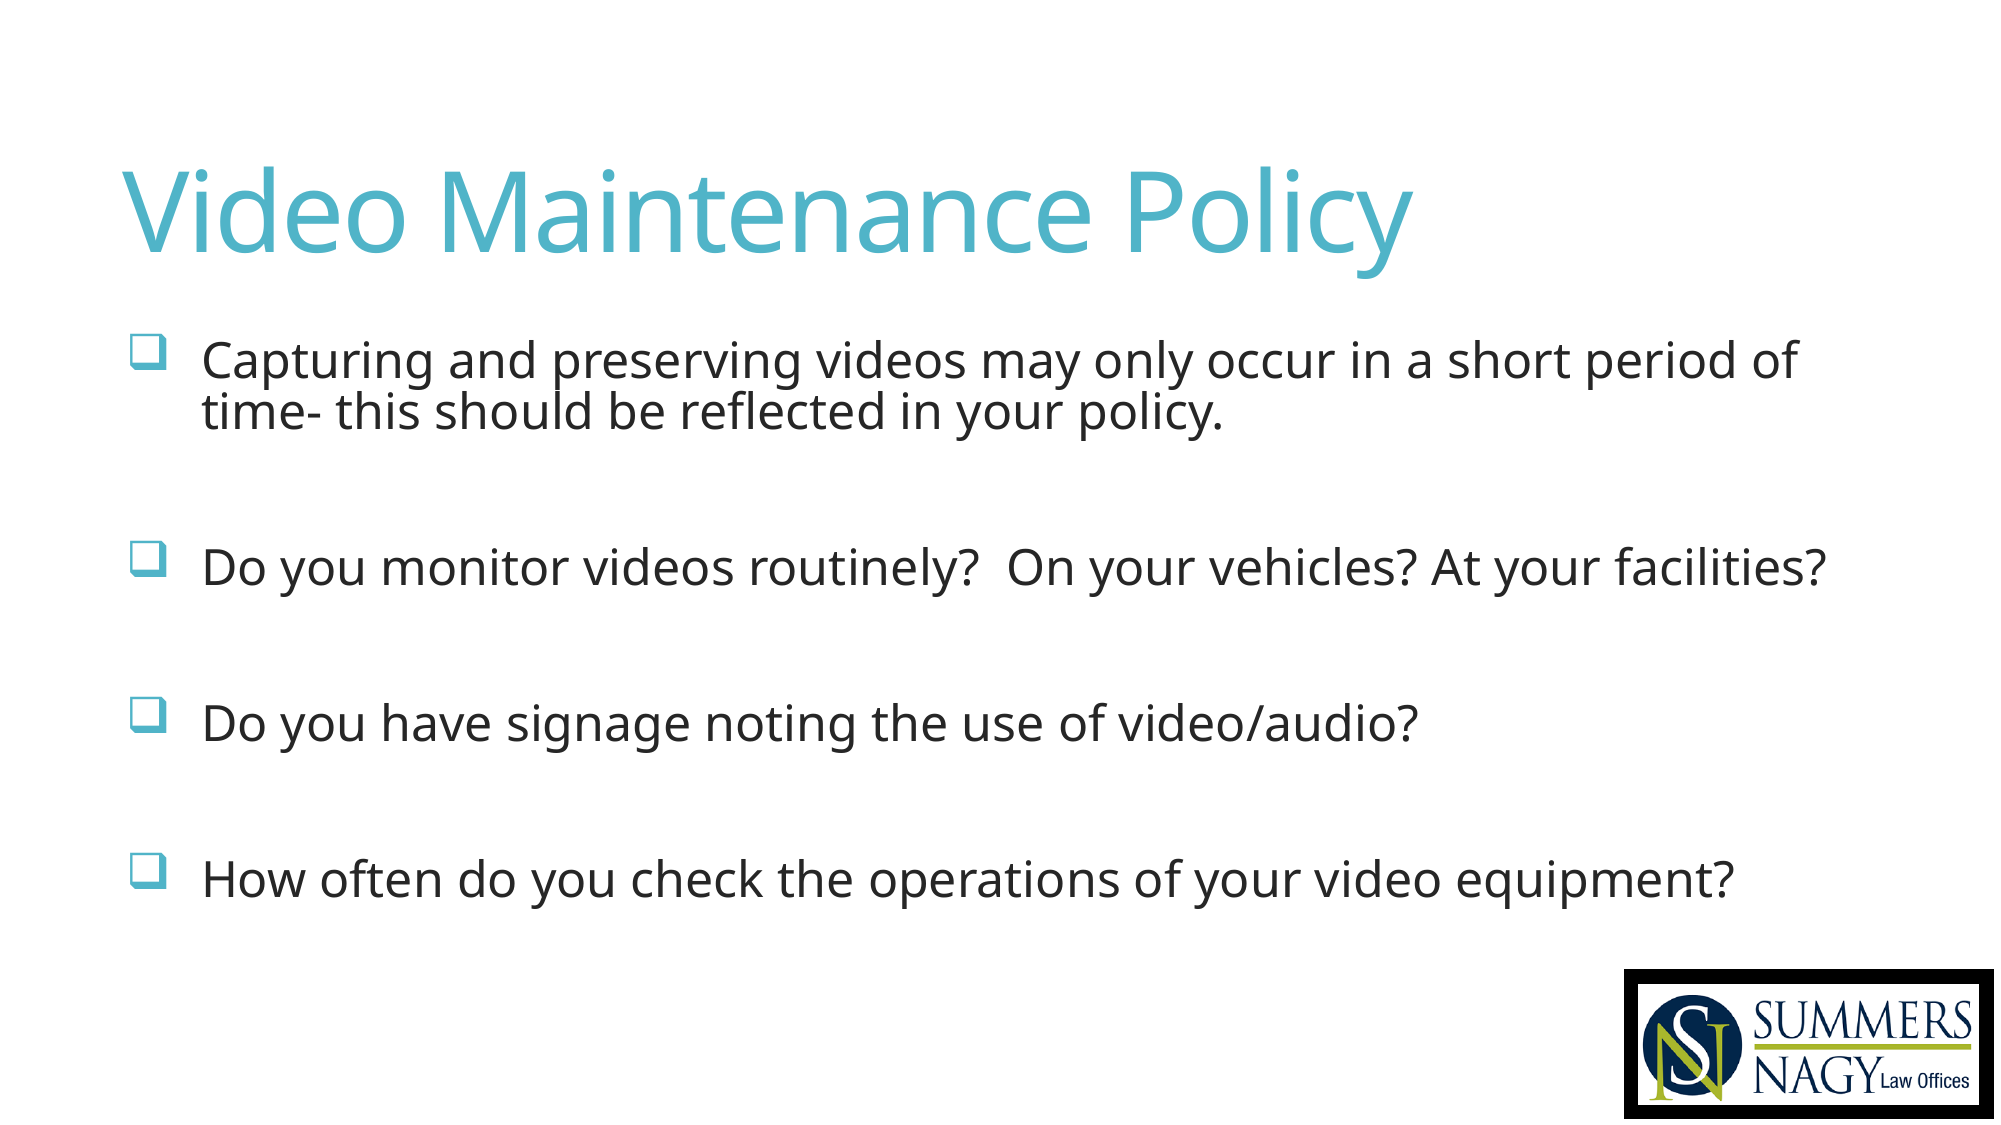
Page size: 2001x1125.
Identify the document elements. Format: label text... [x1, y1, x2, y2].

picture [1637, 983, 1980, 1105]
title Video Maintenance Policy [107, 81, 1875, 354]
list Capturing and preserving videos may only occur in a short period of time- this should be reflected in your policy. Do you monitor videos routinely? On your vehicles? At your facilities? Do you have signage noting the use of video/audio? How often do you check the operations of your video equipment? [111, 329, 1876, 948]
